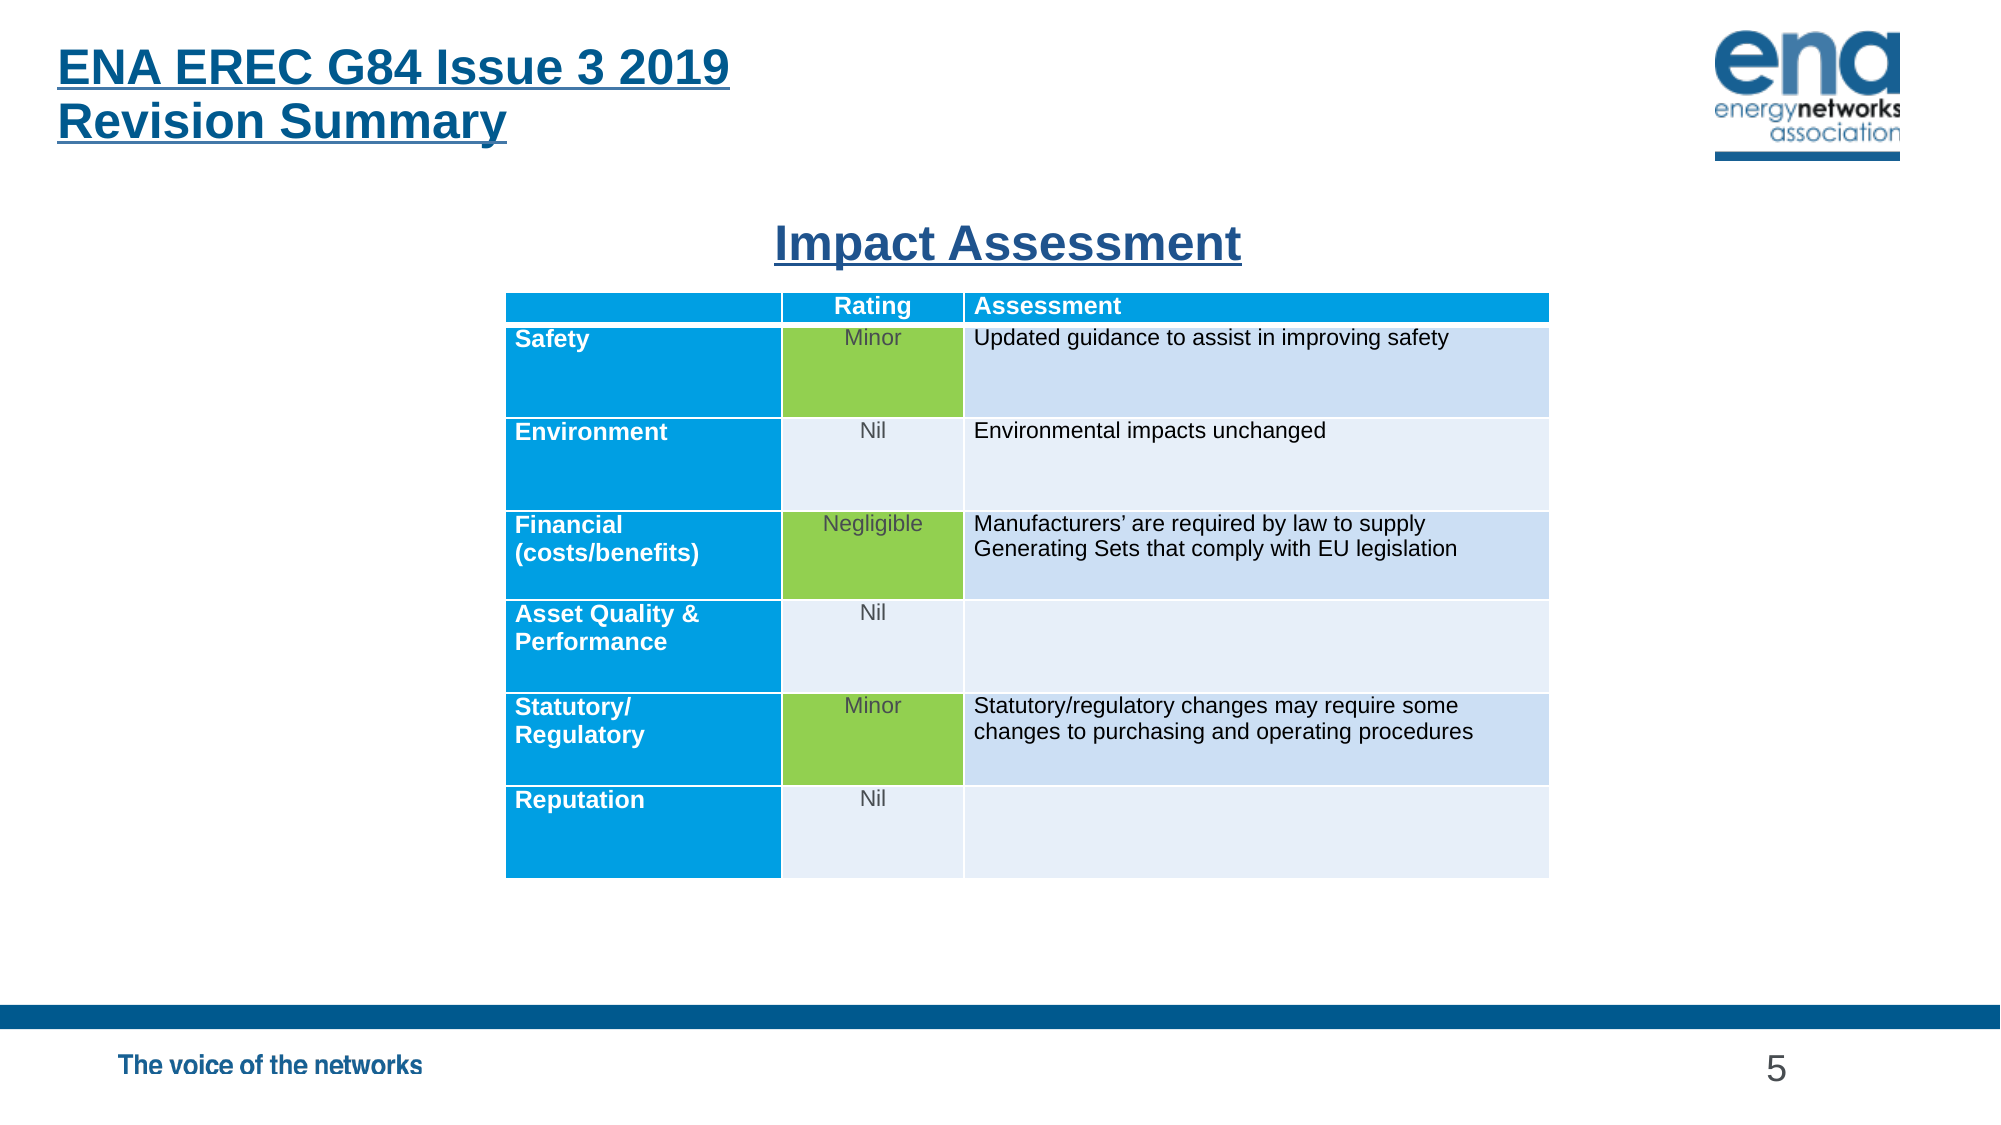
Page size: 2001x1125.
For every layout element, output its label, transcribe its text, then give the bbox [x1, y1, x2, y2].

table_header [506, 293, 781, 322]
table_cell Financial (costs/benefits) [506, 512, 781, 599]
table_cell Environment [506, 419, 781, 510]
table_cell Minor [783, 328, 963, 417]
table_header Rating [783, 293, 963, 322]
table_cell Safety [506, 328, 781, 417]
table_cell Asset Quality & Performance [506, 601, 781, 692]
table_cell Nil [783, 419, 963, 510]
table_cell Nil [783, 787, 963, 878]
text_box 5 [1751, 1036, 1937, 1096]
table_cell Minor [783, 694, 963, 785]
table_cell [965, 787, 1549, 878]
table_cell Nil [783, 601, 963, 692]
table_cell Updated guidance to assist in improving safety [965, 328, 1549, 417]
table_cell Negligible [783, 512, 963, 599]
table_cell [965, 601, 1549, 692]
table_cell Reputation [506, 787, 781, 878]
table_cell Environmental impacts unchanged [965, 419, 1549, 510]
text_box Impact Assessment [759, 203, 1257, 279]
table_cell Statutory/regulatory changes may require some changes to purchasing and operating procedures [965, 694, 1549, 785]
table_cell Manufacturers’ are required by law to supply Generating Sets that comply with EU legislation [965, 512, 1549, 599]
table_cell Statutory/ Regulatory [506, 694, 781, 785]
table_header Assessment [965, 293, 1549, 322]
title ENA EREC G84 Issue 3 2019 Revision Summary [57, 31, 1227, 149]
